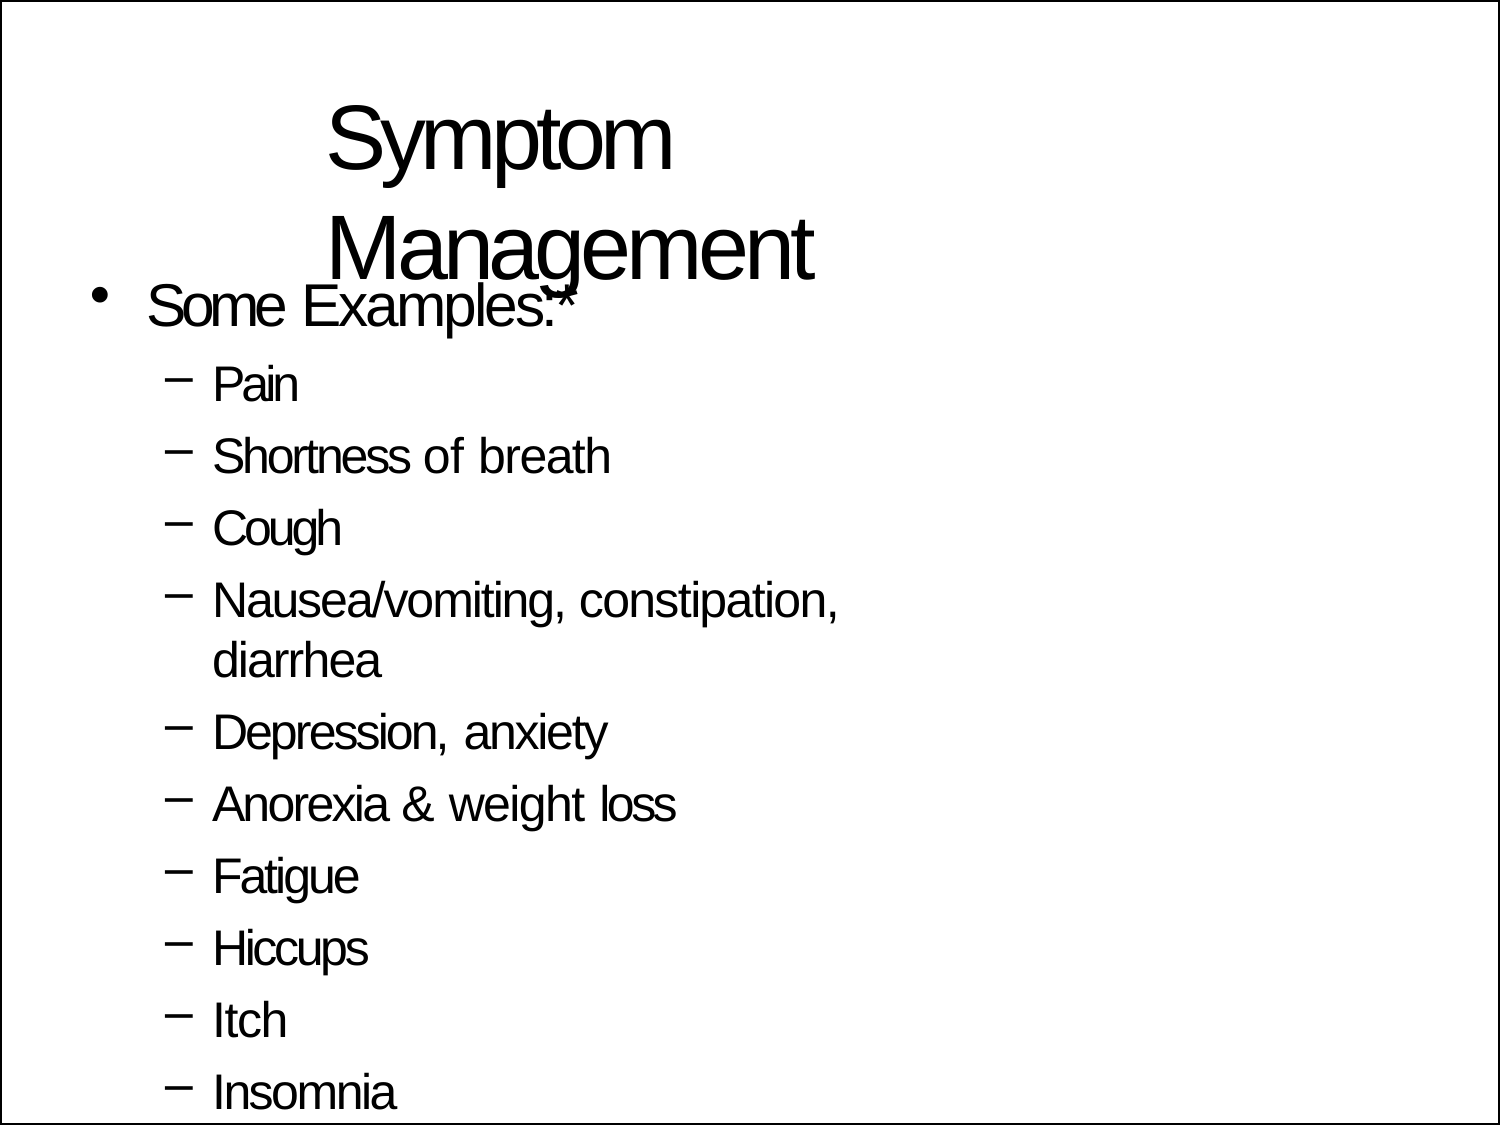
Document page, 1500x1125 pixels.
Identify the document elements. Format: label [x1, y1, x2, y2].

text_box [0, 0, 1500, 1125]
